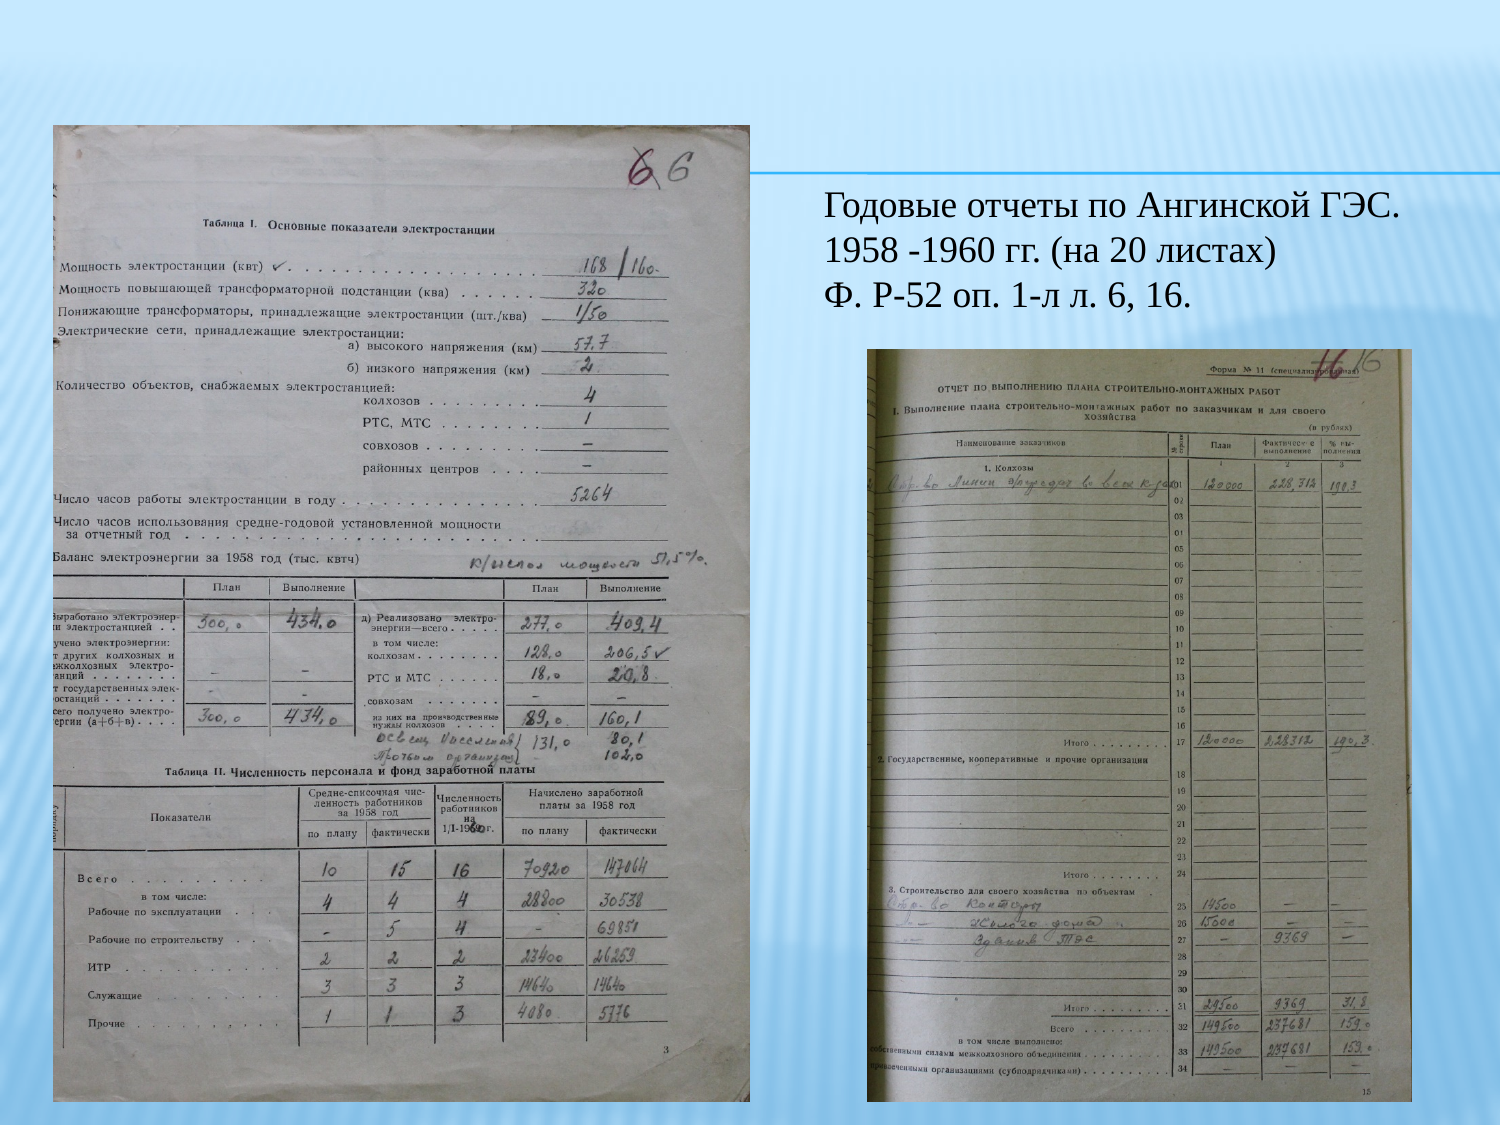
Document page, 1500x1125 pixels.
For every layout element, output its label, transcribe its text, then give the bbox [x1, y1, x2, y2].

picture [867, 349, 1412, 1102]
picture [52, 125, 751, 1102]
text_box Годовые отчеты по Ангинской ГЭС. 1958 -1960 гг. (на 20 листах) Ф. Р-52 оп. 1-л л. 6, 16. [809, 172, 1471, 323]
